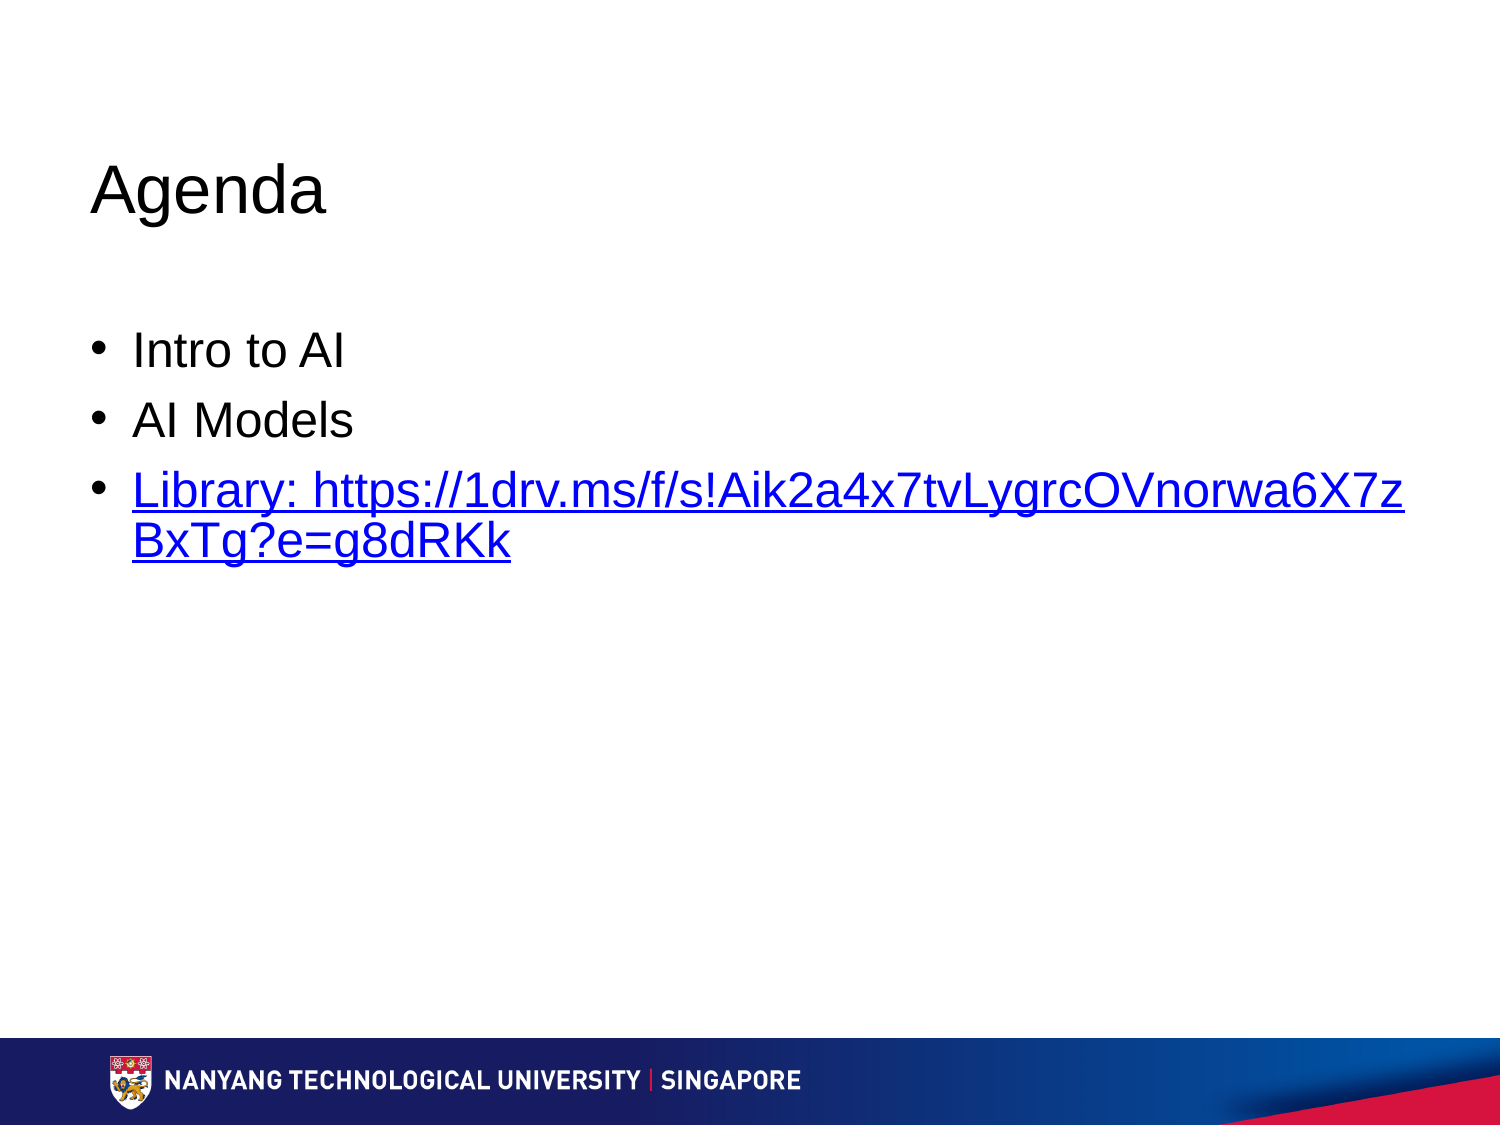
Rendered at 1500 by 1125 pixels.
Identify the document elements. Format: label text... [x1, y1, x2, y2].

picture [0, 1038, 1500, 1125]
list Intro to AI AI Models Library: https://1drv.ms/f/s!Aik2a4x7tvLygrcOVnorwa6X7zBxTg?e=g8dRKk [75, 309, 1425, 946]
title Agenda [75, 92, 1425, 280]
